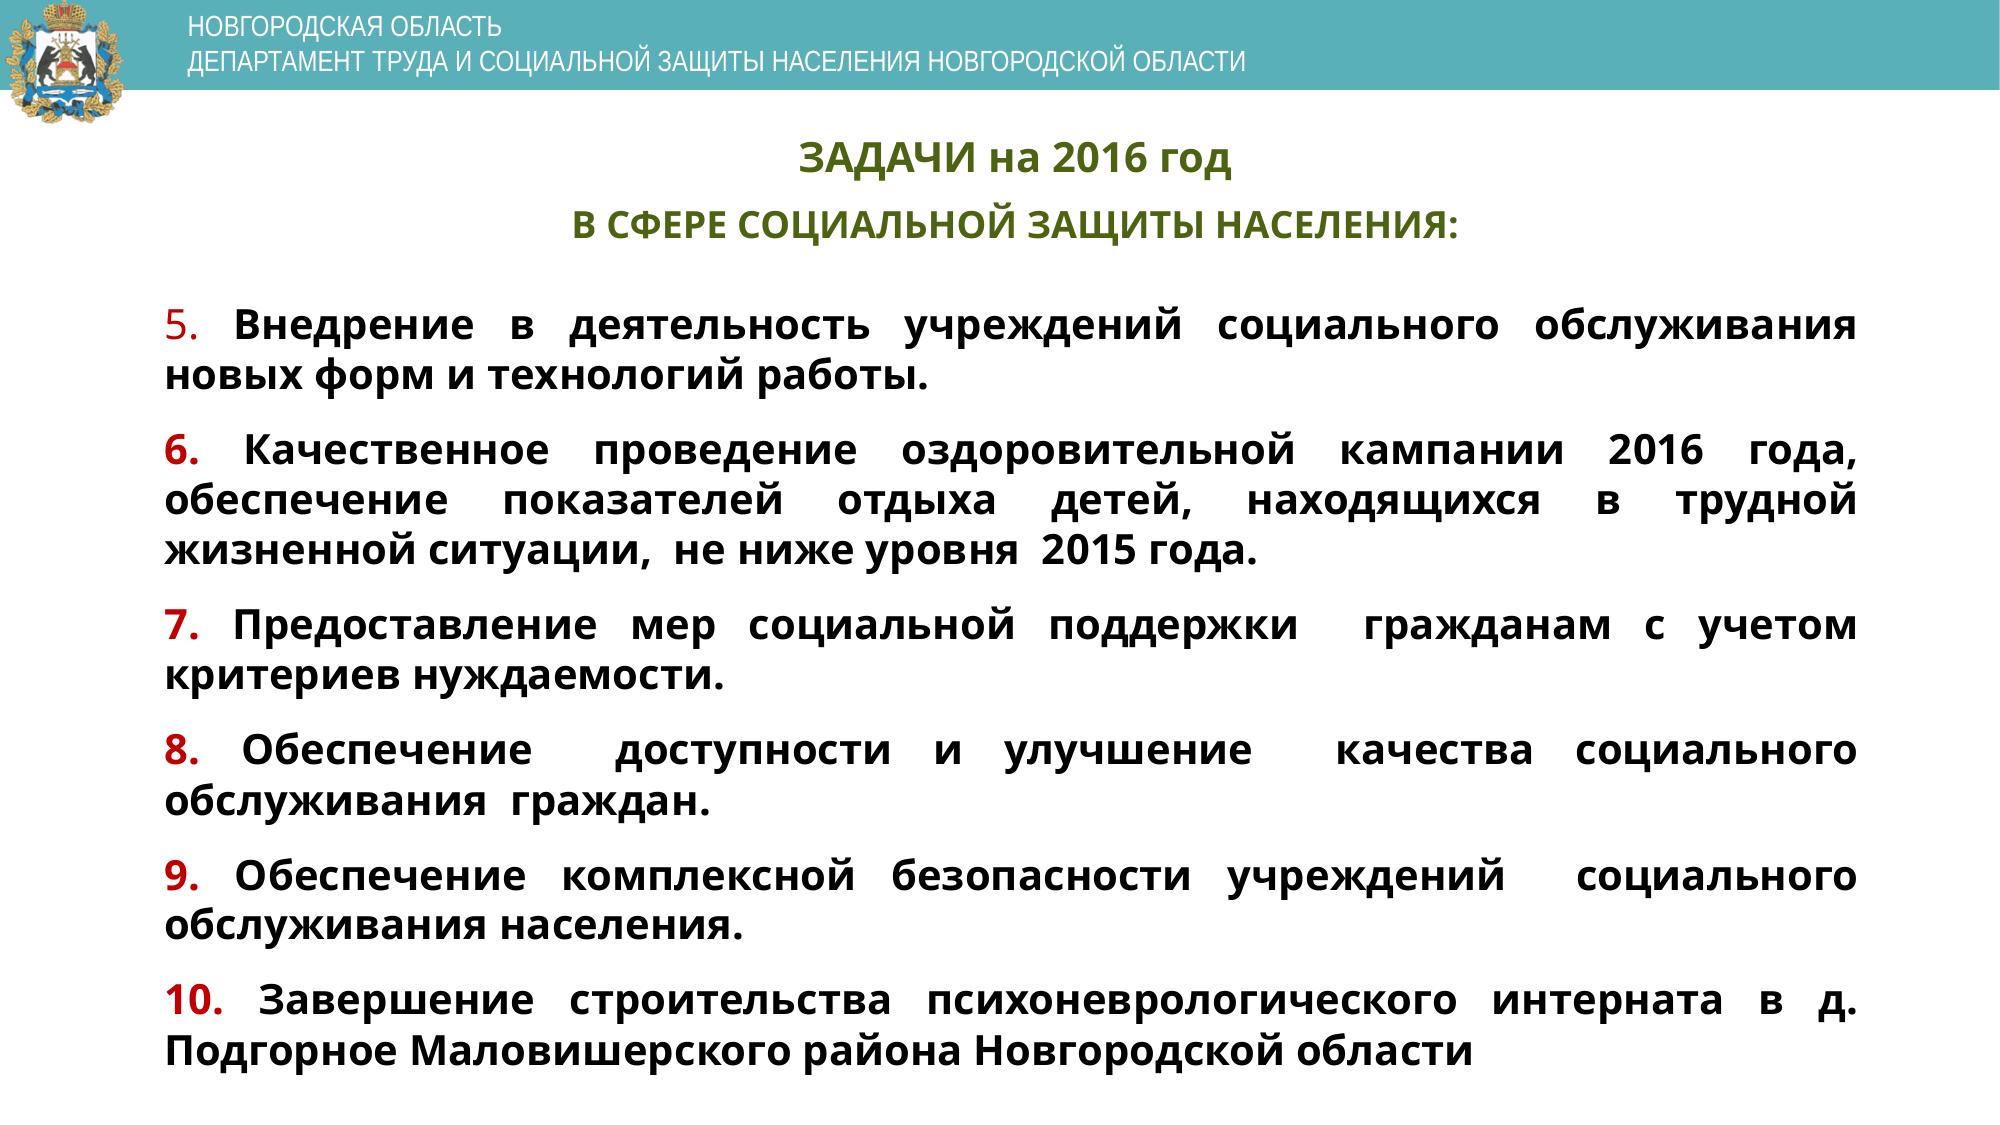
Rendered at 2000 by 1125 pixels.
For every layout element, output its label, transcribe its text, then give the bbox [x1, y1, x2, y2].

picture [3, 0, 126, 124]
text_box [130, 0, 2000, 92]
text_box НОВГОРОДСКАЯ ОБЛАСТЬ ДЕПАРТАМЕНТ ТРУДА И СОЦИАЛЬНОЙ ЗАЩИТЫ НАСЕЛЕНИЯ НОВГОРОДСКОЙ ОБЛАСТИ [173, 0, 1933, 85]
text_box ЗАДАЧИ на 2016 год В СФЕРЕ СОЦИАЛЬНОЙ ЗАЩИТЫ НАСЕЛЕНИЯ: [31, 123, 2000, 253]
text_box 5. Внедрение в деятельность учреждений социального обслуживания новых форм и технологий работы. 6. Качественное проведение оздоровительной кампании 2016 года, обеспечение показателей отдыха детей, находящихся в трудной жизненной ситуации, не ниже уровня 2015 года. 7. Предоставление мер социальной поддержки гражданам с учетом критериев нуждаемости. 8. Обеспечение доступности и улучшение качества социального обслуживания граждан. 9. Обеспечение комплексной безопасности учреждений социального обслуживания населения. 10. Завершение строительства психоневрологического интерната в д. Подгорное Маловишерского района Новгородской области [149, 290, 1874, 1081]
